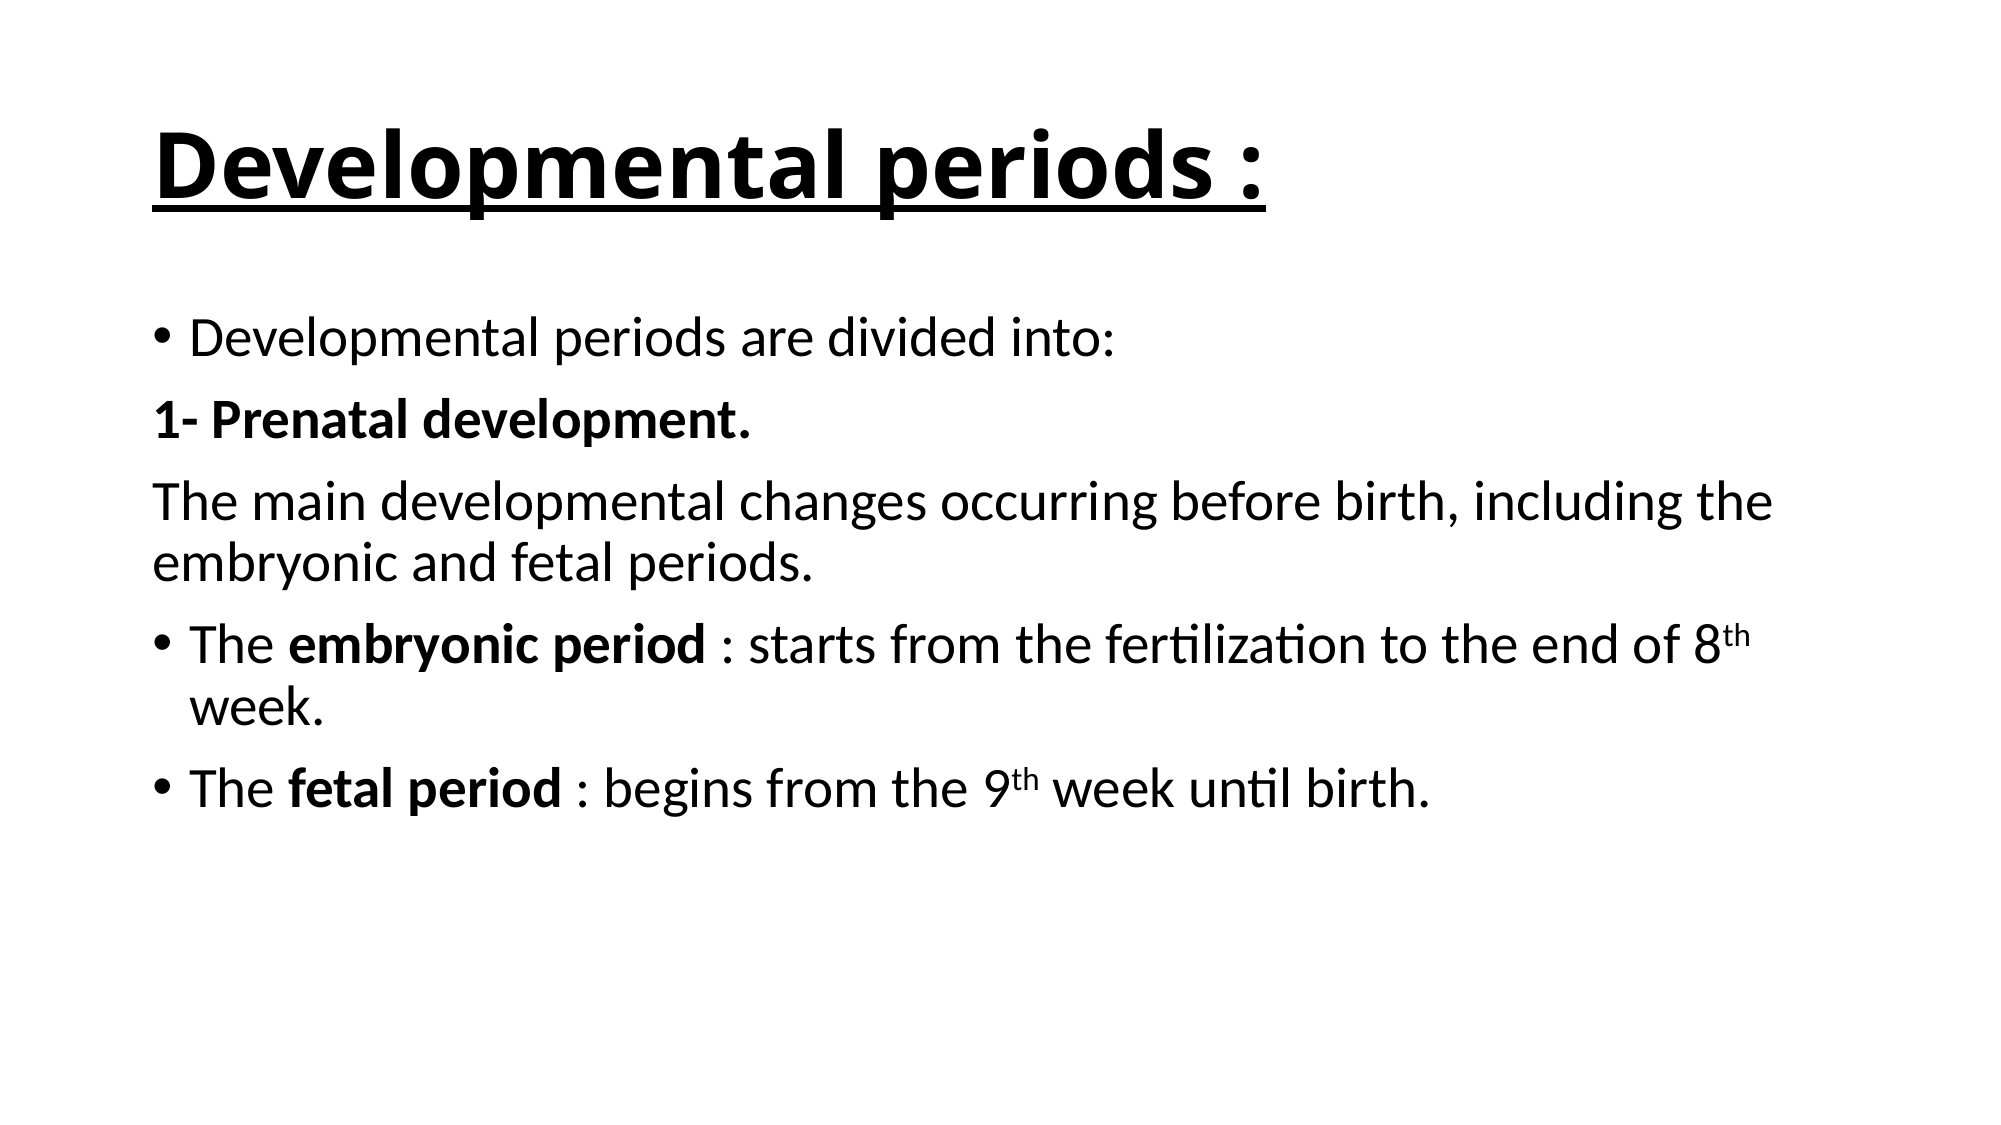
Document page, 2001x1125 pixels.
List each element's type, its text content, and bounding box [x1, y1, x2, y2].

list Developmental periods are divided into: 1- Prenatal development. The main developmental changes occurring before birth, including the embryonic and fetal periods. The embryonic period : starts from the fertilization to the end of 8th week. The fetal period : begins from the 9th week until birth. [137, 299, 1863, 832]
title Developmental periods : [137, 59, 1863, 278]
